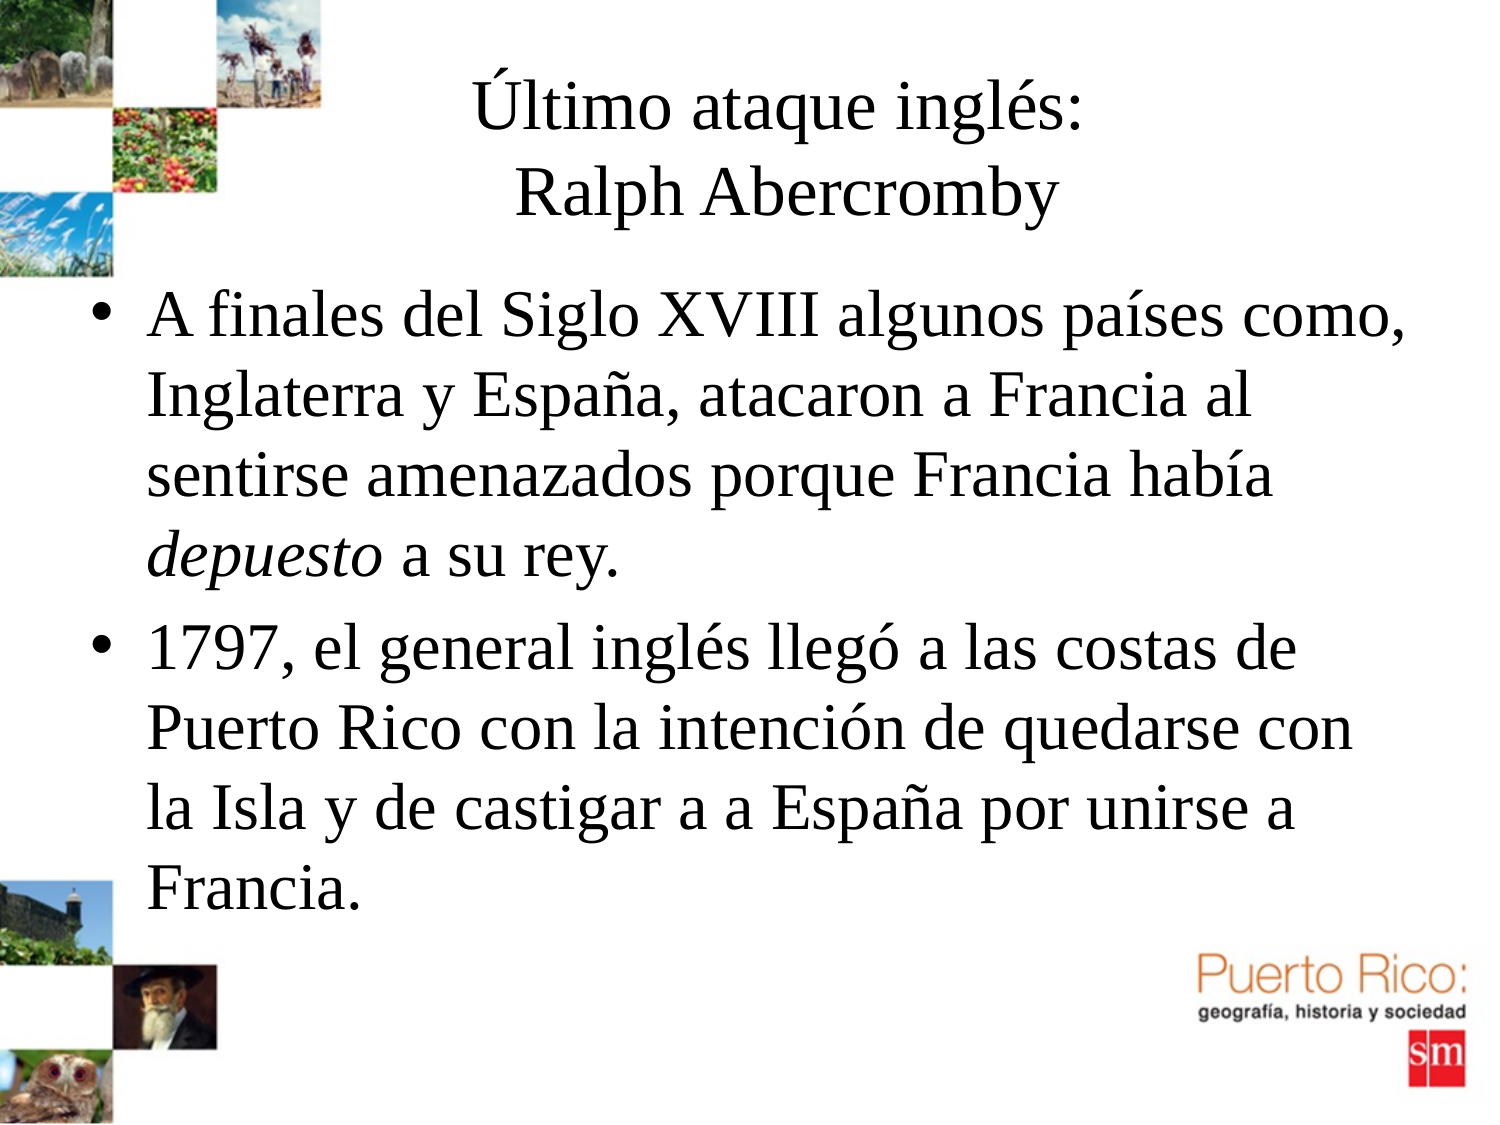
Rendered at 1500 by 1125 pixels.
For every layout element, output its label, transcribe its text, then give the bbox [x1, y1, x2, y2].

picture [0, 0, 1500, 1125]
list A finales del Siglo XVIII algunos países como, Inglaterra y España, atacaron a Francia al sentirse amenazados porque Francia había depuesto a su rey. 1797, el general inglés llegó a las costas de Puerto Rico con la intención de quedarse con la Isla y de castigar a a España por unirse a Francia. [75, 262, 1425, 1005]
title Último ataque inglés: Ralph Abercromby [75, 50, 1500, 238]
